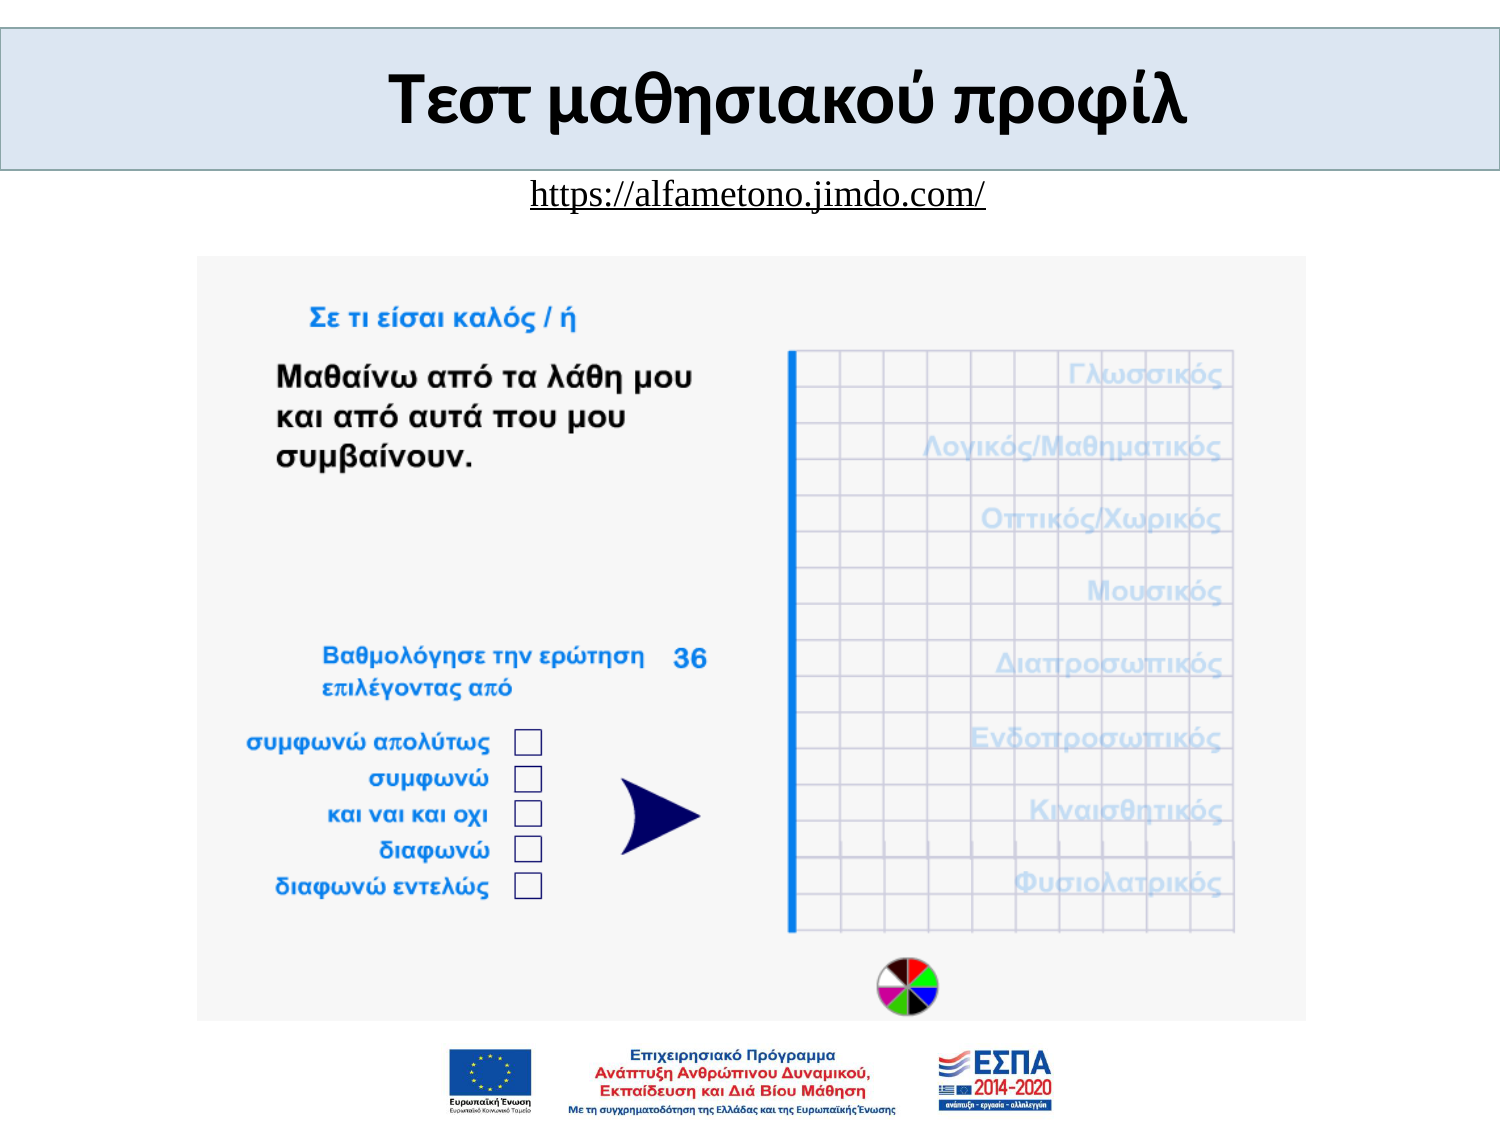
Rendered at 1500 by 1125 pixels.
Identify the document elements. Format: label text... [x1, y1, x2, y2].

picture [430, 1043, 1069, 1120]
text_box [0, 28, 1500, 171]
text_box Tεστ μαθησιακού προφίλ [373, 40, 1204, 146]
text_box https://alfametono.jimdo.com/ [515, 161, 1011, 222]
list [197, 256, 1306, 1021]
